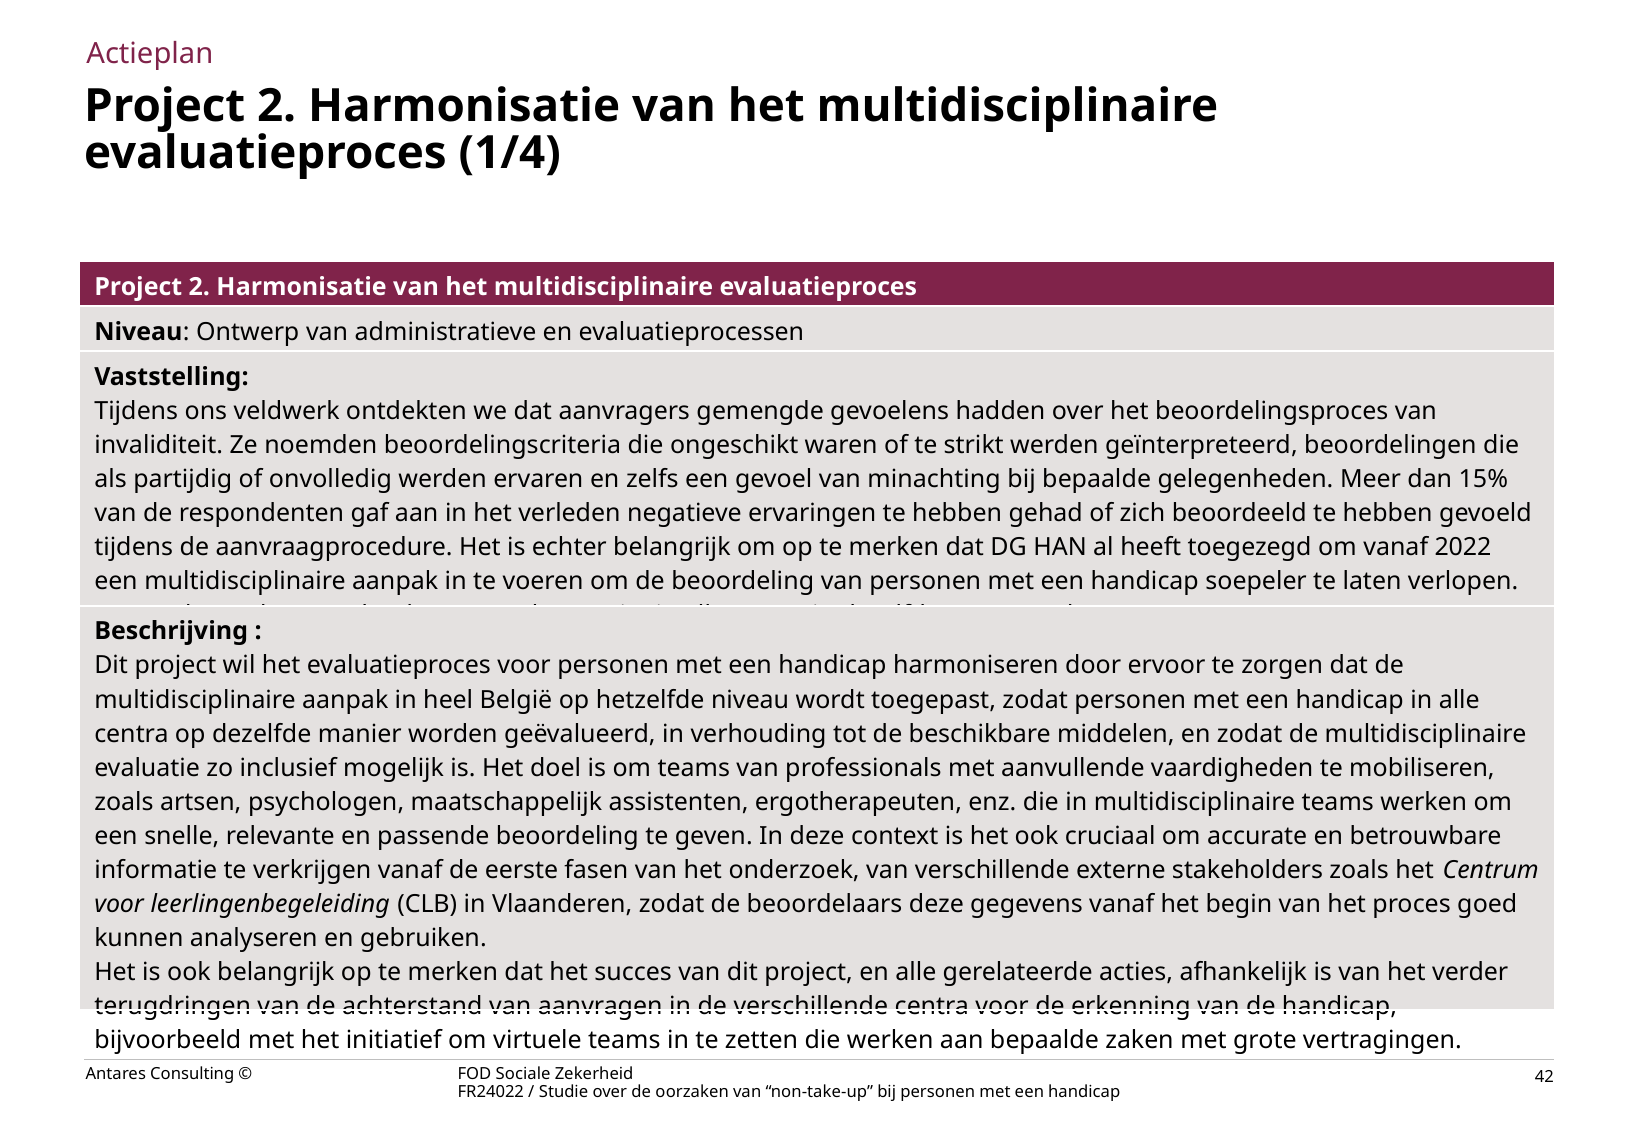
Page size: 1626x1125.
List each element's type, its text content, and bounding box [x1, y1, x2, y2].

table_cell Beschrijving : Dit project wil het evaluatieproces voor personen met een handicap harmoniseren door ervoor te zorgen dat de multidisciplinaire aanpak in heel België op hetzelfde niveau wordt toegepast, zodat personen met een handicap in alle centra op dezelfde manier worden geëvalueerd, in verhouding tot de beschikbare middelen, en zodat de multidisciplinaire evaluatie zo inclusief mogelijk is. Het doel is om teams van professionals met aanvullende vaardigheden te mobiliseren, zoals artsen, psychologen, maatschappelijk assistenten, ergotherapeuten, enz. die in multidisciplinaire teams werken om een snelle, relevante en passende beoordeling te geven. In deze context is het ook cruciaal om accurate en betrouwbare informatie te verkrijgen vanaf de eerste fasen van het onderzoek, van verschillende externe stakeholders zoals het Centrum voor leerlingenbegeleiding (CLB) in Vlaanderen, zodat de beoordelaars deze gegevens vanaf het begin van het proces goed kunnen analyseren en gebruiken. Het is ook belangrijk op te merken dat het succes van dit project, en alle gerelateerde acties, afhankelijk is van het verder terugdringen van de achterstand van aanvragen in de verschillende centra voor de erkenning van de handicap, bijvoorbeeld met het initiatief om virtuele teams in te zetten die werken aan bepaalde zaken met grote vertragingen. [80, 607, 1554, 1009]
table_cell Niveau: Ontwerp van administratieve en evaluatieprocessen [80, 307, 1554, 350]
title Project 2. Harmonisatie van het multidisciplinaire evaluatieproces (1/4) [84, 82, 1550, 229]
text_box Actieplan [86, 38, 1522, 70]
table_header Project 2. Harmonisatie van het multidisciplinaire evaluatieproces [80, 262, 1554, 305]
table_cell Vaststelling: Tijdens ons veldwerk ontdekten we dat aanvragers gemengde gevoelens hadden over het beoordelingsproces van invaliditeit. Ze noemden beoordelingscriteria die ongeschikt waren of te strikt werden geïnterpreteerd, beoordelingen die als partijdig of onvolledig werden ervaren en zelfs een gevoel van minachting bij bepaalde gelegenheden. Meer dan 15% van de respondenten gaf aan in het verleden negatieve ervaringen te hebben gehad of zich beoordeeld te hebben gevoeld tijdens de aanvraagprocedure. Het is echter belangrijk om op te merken dat DG HAN al heeft toegezegd om vanaf 2022 een multidisciplinaire aanpak in te voeren om de beoordeling van personen met een handicap soepeler te laten verlopen. We merken echter op dat deze aanpak nog niet in alle centra in dezelfde mate wordt toegepast. [80, 352, 1554, 605]
